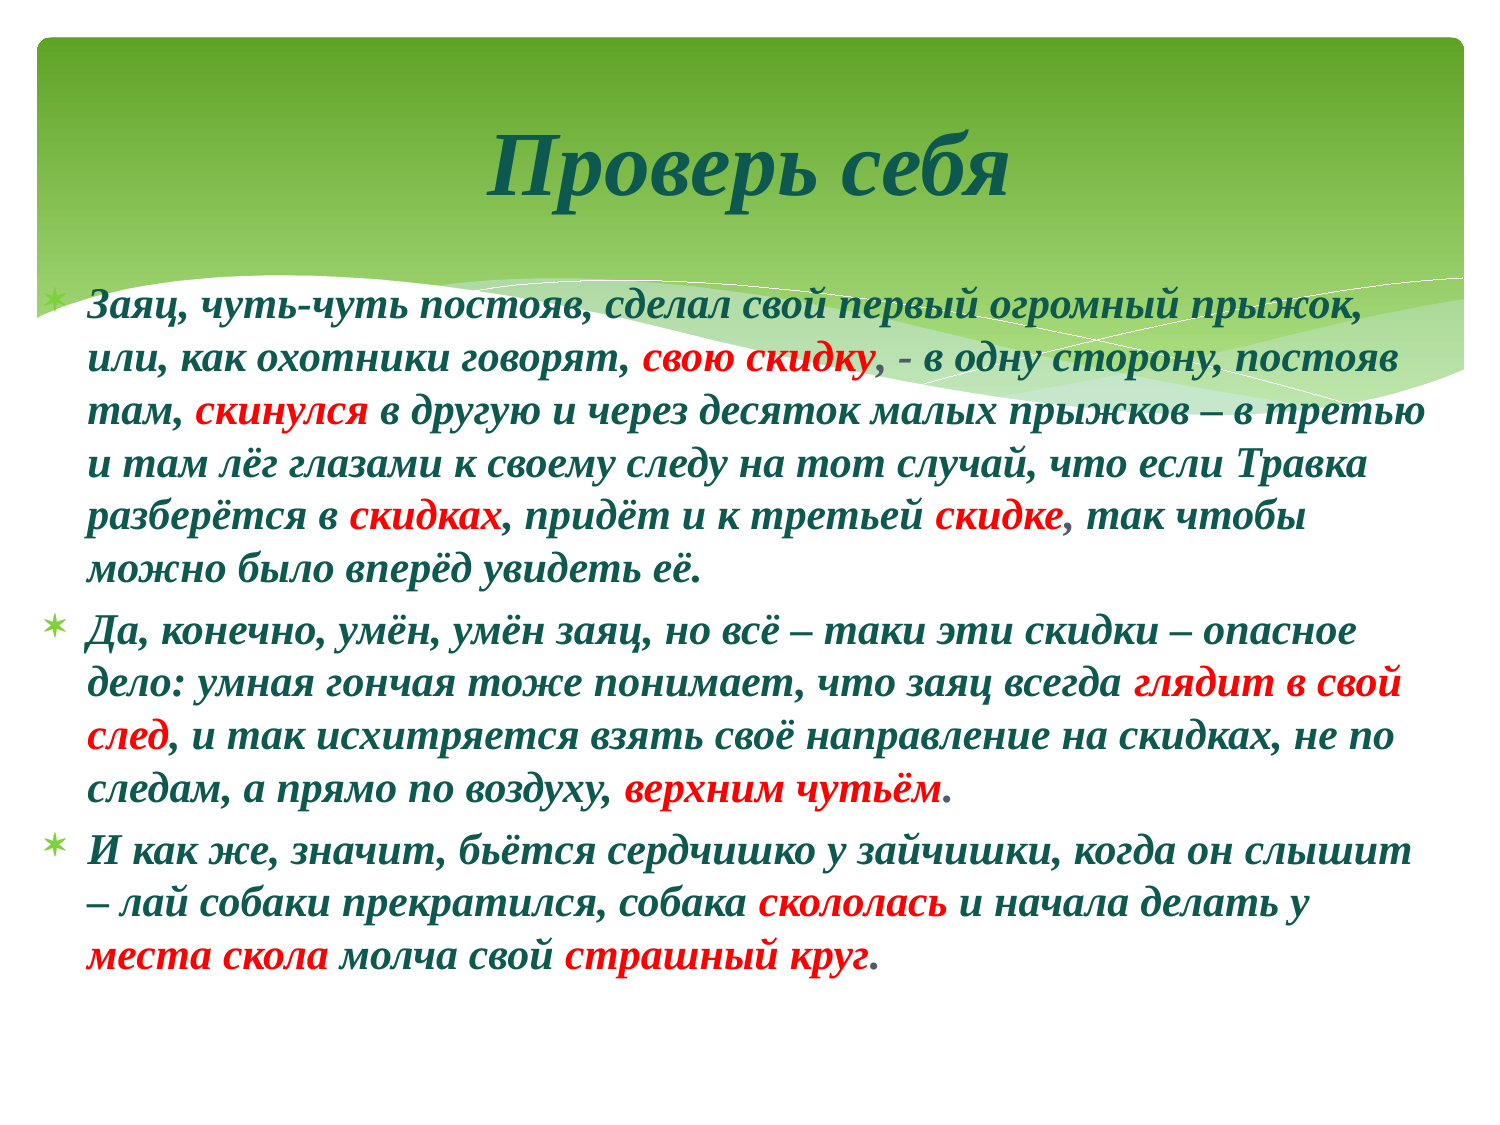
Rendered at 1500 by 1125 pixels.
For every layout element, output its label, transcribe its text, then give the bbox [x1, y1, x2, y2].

title Проверь себя [75, 55, 1425, 261]
list Заяц, чуть-чуть постояв, сделал свой первый огромный прыжок, или, как охотники говорят, свою скидку, - в одну сторону, постояв там, скинулся в другую и через десяток малых прыжков – в третью и там лёг глазами к своему следу на тот случай, что если Травка разберётся в скидках, придёт и к третьей скидке, так чтобы можно было вперёд увидеть её. Да, конечно, умён, умён заяц, но всё – таки эти скидки – опасное дело: умная гончая тоже понимает, что заяц всегда глядит в свой след, и так исхитряется взять своё направление на скидках, не по следам, а прямо по воздуху, верхним чутьём. И как же, значит, бьётся сердчишко у зайчишки, когда он слышит – лай собаки прекратился, собака скололась и начала делать у места скола молча свой страшный круг. [29, 267, 1459, 999]
